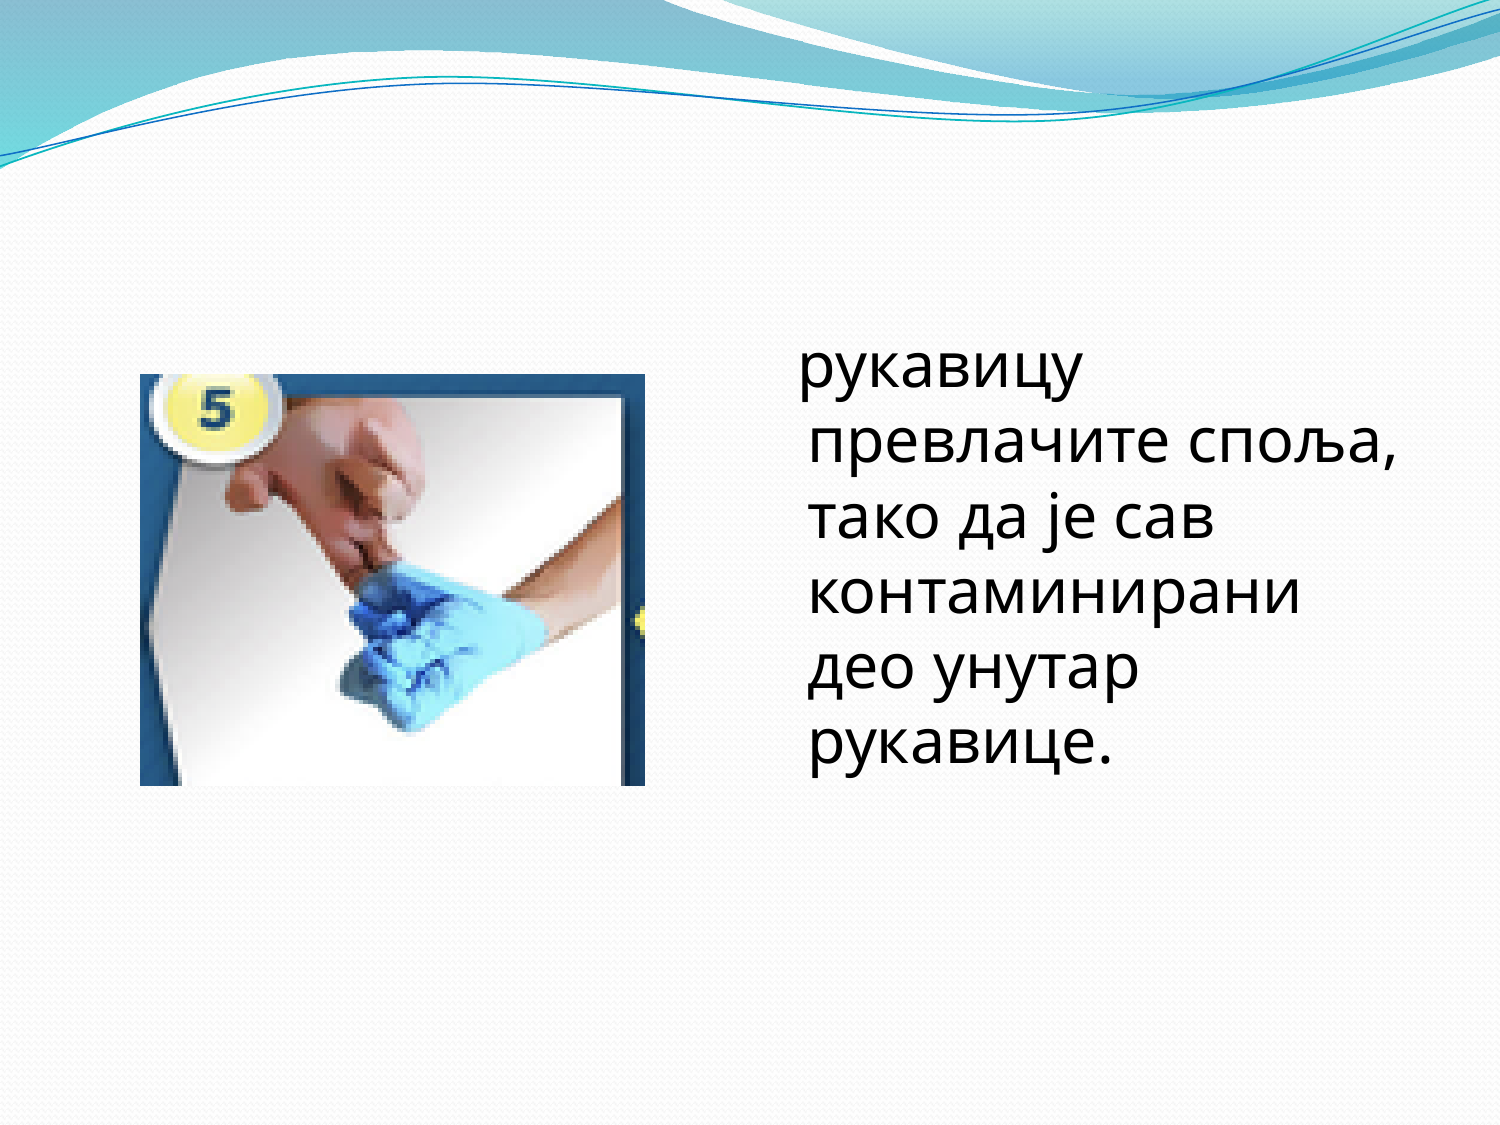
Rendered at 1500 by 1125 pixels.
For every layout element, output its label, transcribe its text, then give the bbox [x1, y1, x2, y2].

list рукавицу превлачите споља, тако да је сав контаминирани део унутар рукавице. [750, 317, 1425, 856]
picture [140, 374, 645, 786]
